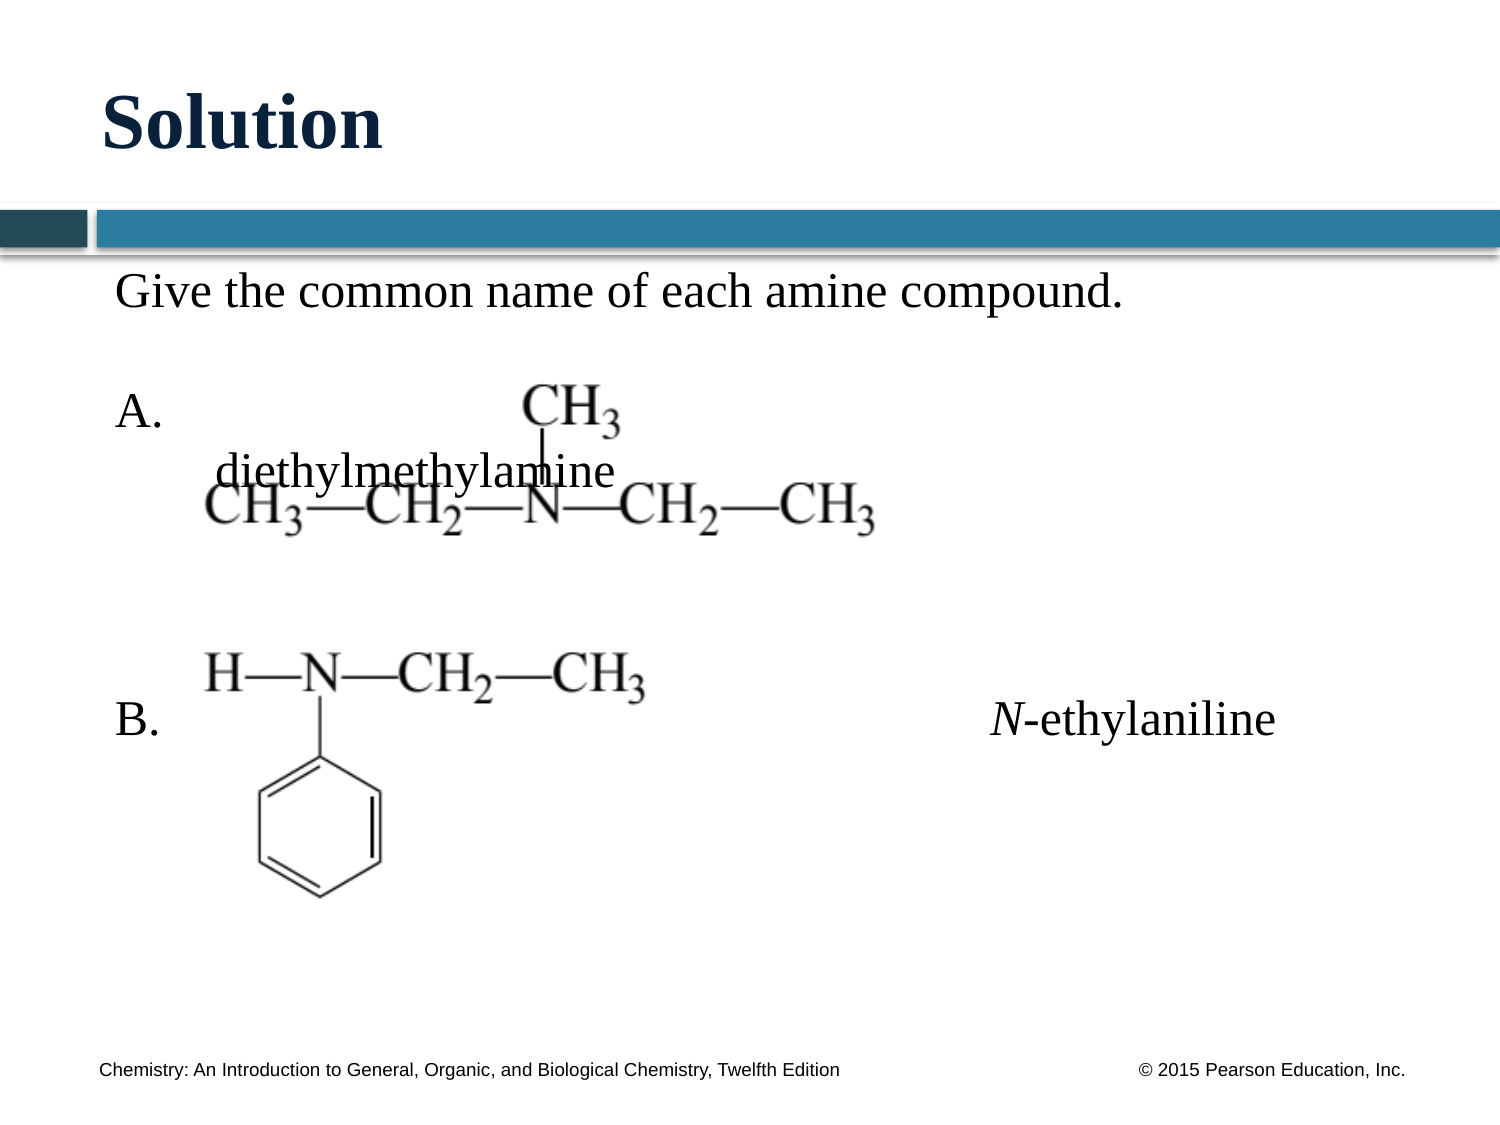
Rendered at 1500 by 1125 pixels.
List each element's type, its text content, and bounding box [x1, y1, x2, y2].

list Give the common name of each amine compound. A. diethylmethylamine B. N-ethylaniline [99, 249, 1388, 975]
picture [199, 637, 652, 901]
title Solution [86, 42, 1339, 193]
picture [199, 374, 882, 551]
